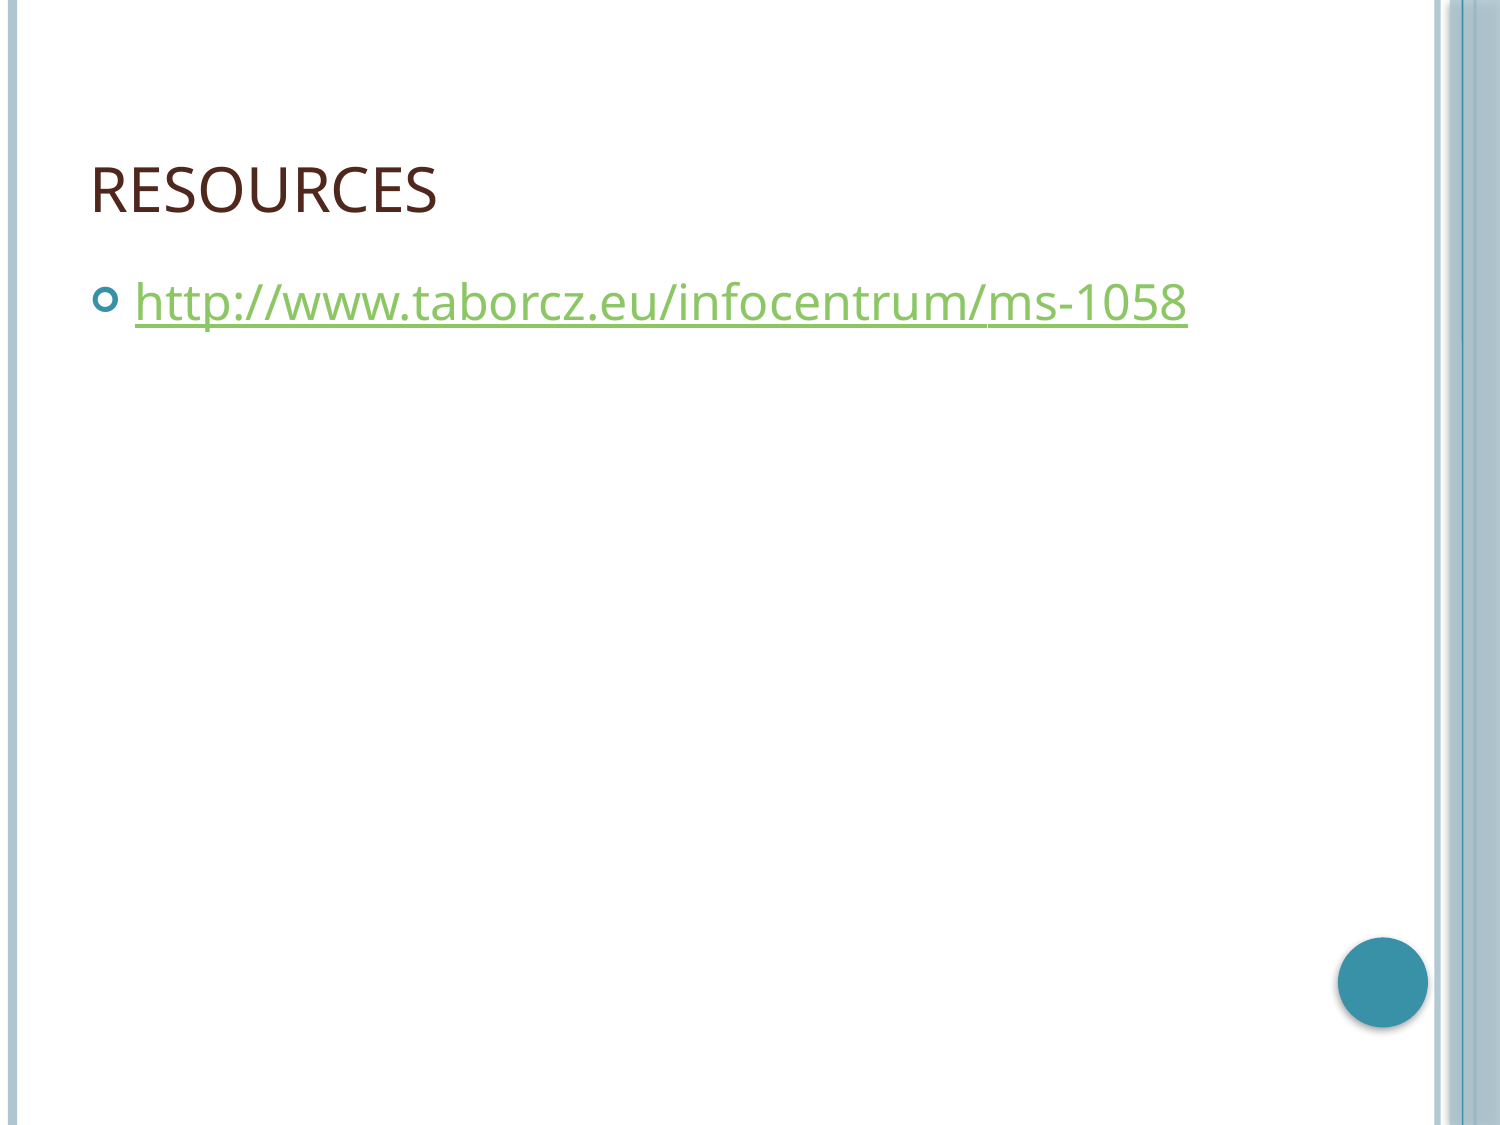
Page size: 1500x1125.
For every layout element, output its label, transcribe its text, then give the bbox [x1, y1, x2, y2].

title Resources [75, 45, 1300, 233]
list http://www.taborcz.eu/infocentrum/ms-1058 [75, 262, 1300, 1062]
